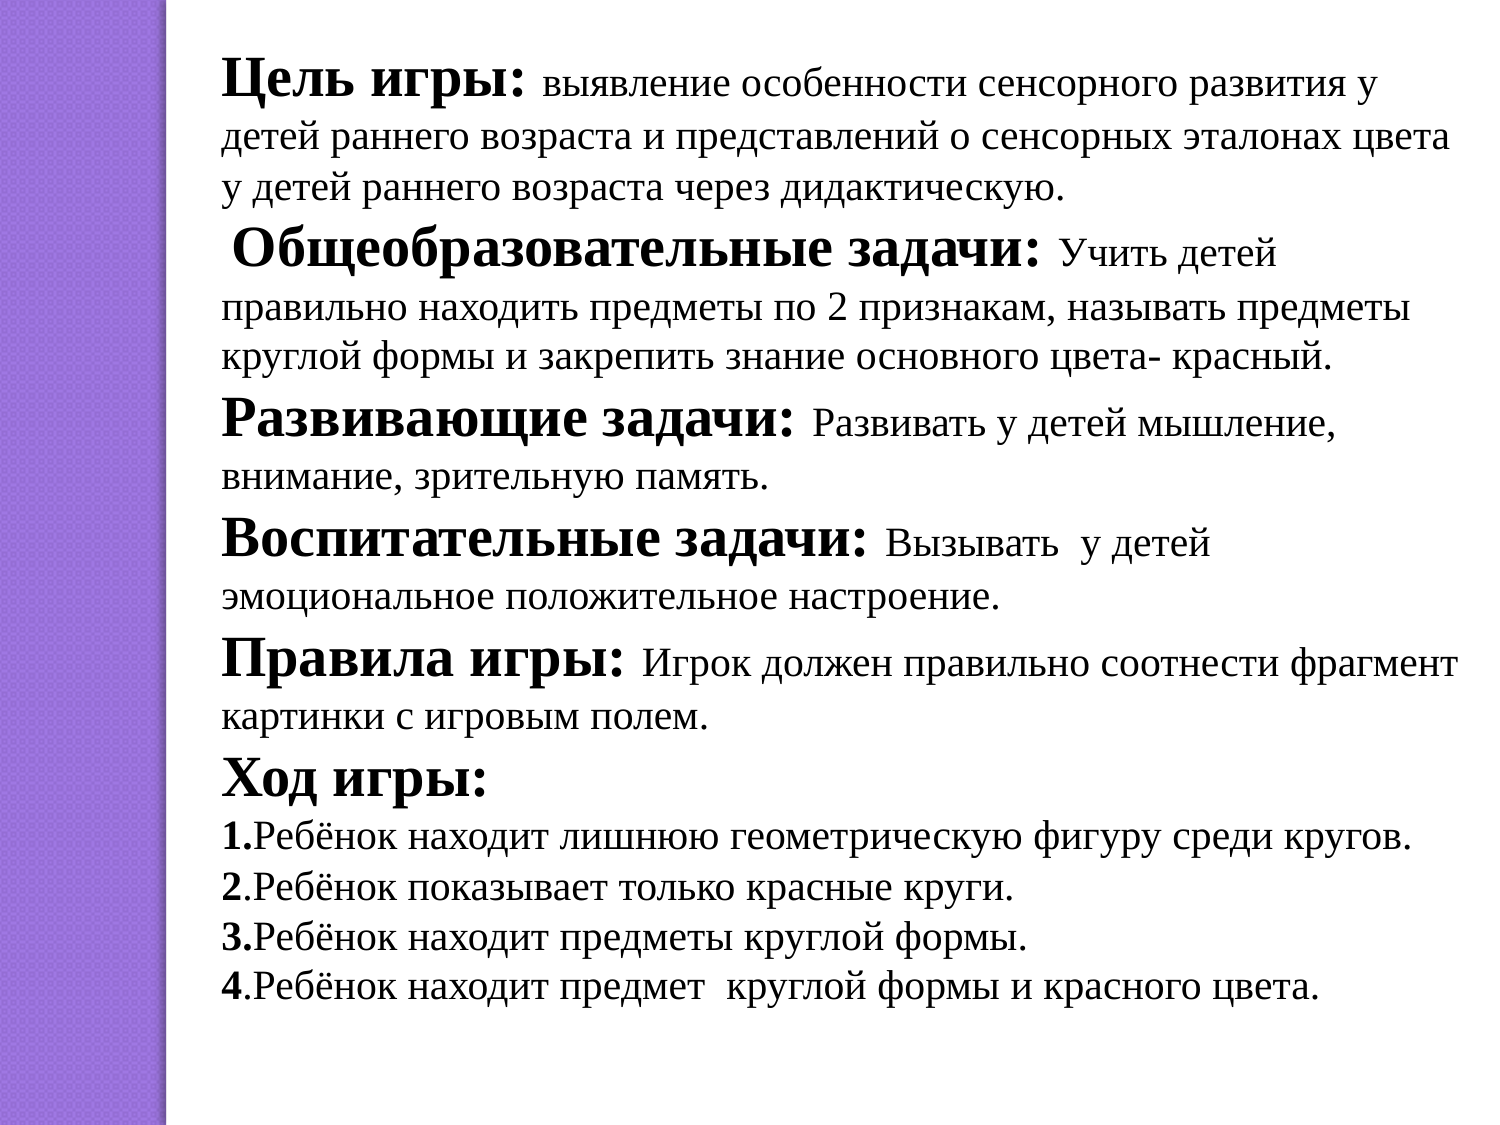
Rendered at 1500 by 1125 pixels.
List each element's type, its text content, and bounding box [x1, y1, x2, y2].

text_box Цель игры: выявление особенности сенсорного развития у детей раннего возраста и представлений о сенсорных эталонах цвета у детей раннего возраста через дидактическую. Общеобразовательные задачи: Учить детей правильно находить предметы по 2 признакам, называть предметы круглой формы и закрепить знание основного цвета- красный. Развивающие задачи: Развивать у детей мышление, внимание, зрительную память. Воспитательные задачи: Вызывать у детей эмоциональное положительное настроение. Правила игры: Игрок должен правильно соотнести фрагмент картинки с игровым полем. Ход игры: 1.Ребёнок находит лишнюю геометрическую фигуру среди кругов. 2.Ребёнок показывает только красные круги. 3.Ребёнок находит предметы круглой формы. 4.Ребёнок находит предмет круглой формы и красного цвета. [206, 30, 1483, 1016]
